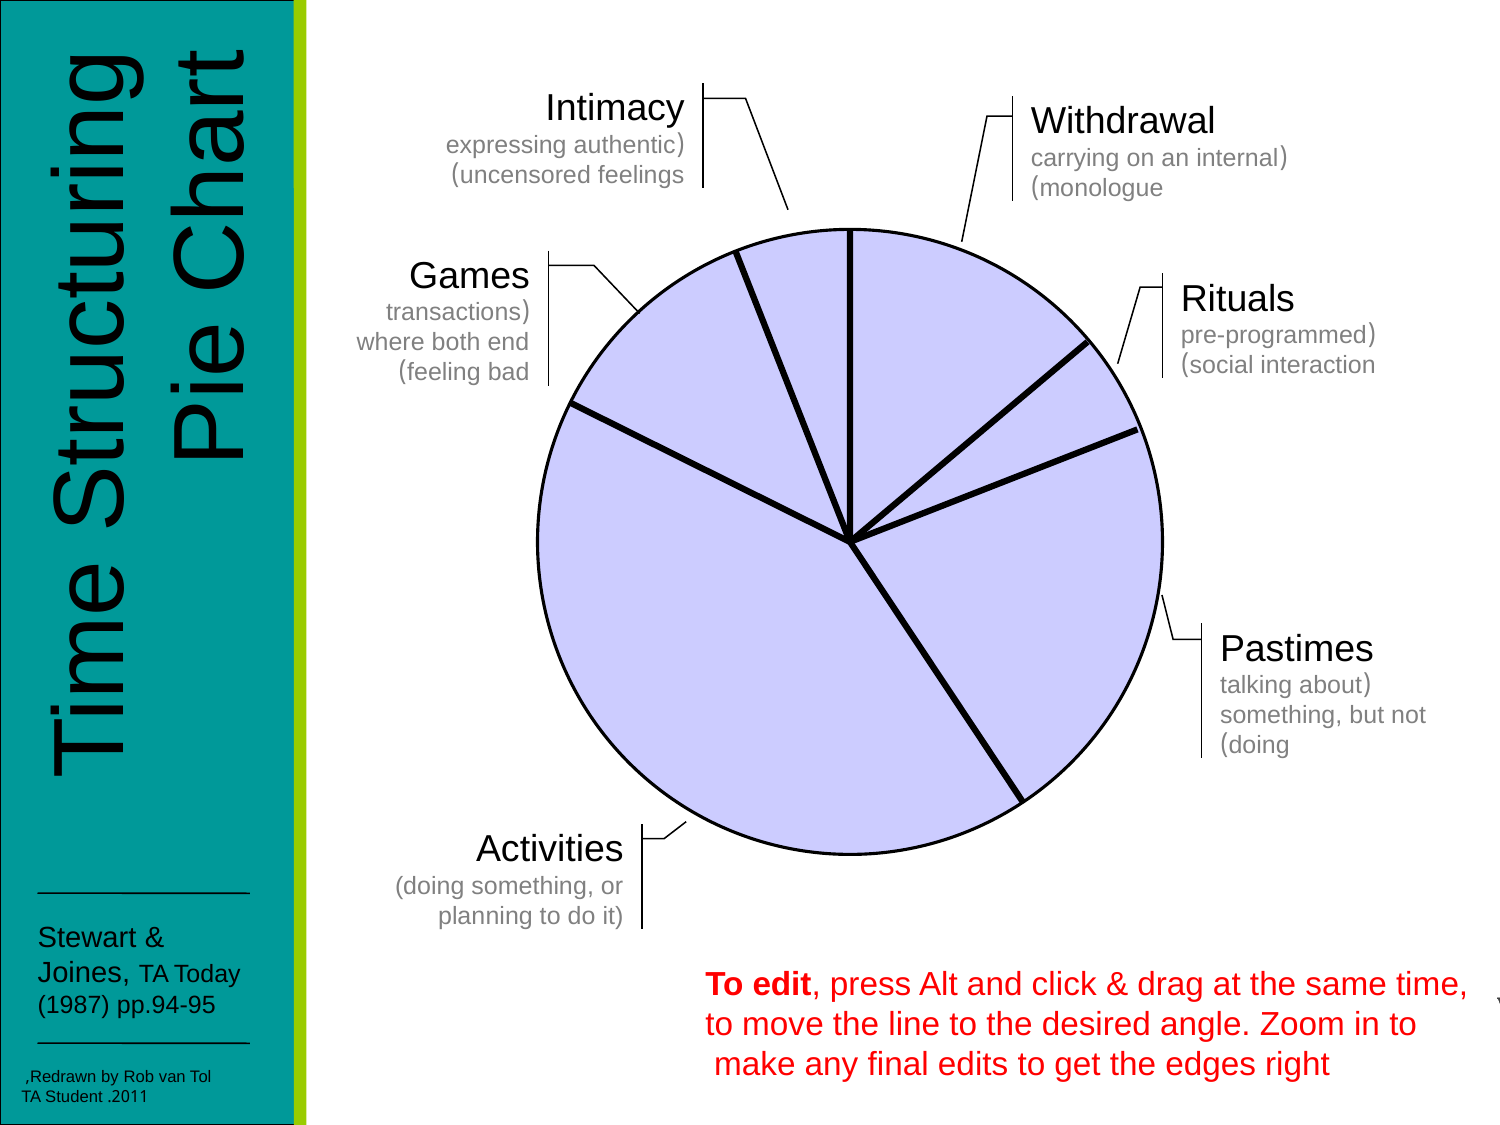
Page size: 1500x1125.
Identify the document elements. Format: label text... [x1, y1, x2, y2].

text_box Activities (doing something, or planning to do it) [354, 824, 630, 929]
text_box Stewart & Joines, TA Today (1987) pp.94-95 [37, 918, 250, 1031]
text_box [0, 0, 300, 1125]
text_box Redrawn by Rob van Tol, 2011. TA Student [6, 1058, 231, 1114]
text_box Pastimes (talking about something, but not doing) [1214, 623, 1462, 758]
text_box Games (transactions where both end feeling bad) [325, 251, 536, 386]
text_box Intimacy (expressing authentic uncensored feelings) [395, 83, 691, 188]
text_box To edit, press Alt and click & drag at the same time, to move the line to the desired angle. Zoom in to make any final edits to get the edges right [690, 954, 1495, 1090]
text_box Time Structuring Pie Chart [24, 50, 263, 826]
text_box [537, 229, 1163, 855]
text_box Rituals (pre-programmed social interaction) [1175, 273, 1412, 378]
text_box Withdrawal (carrying on an internal monologue) [1025, 96, 1387, 201]
